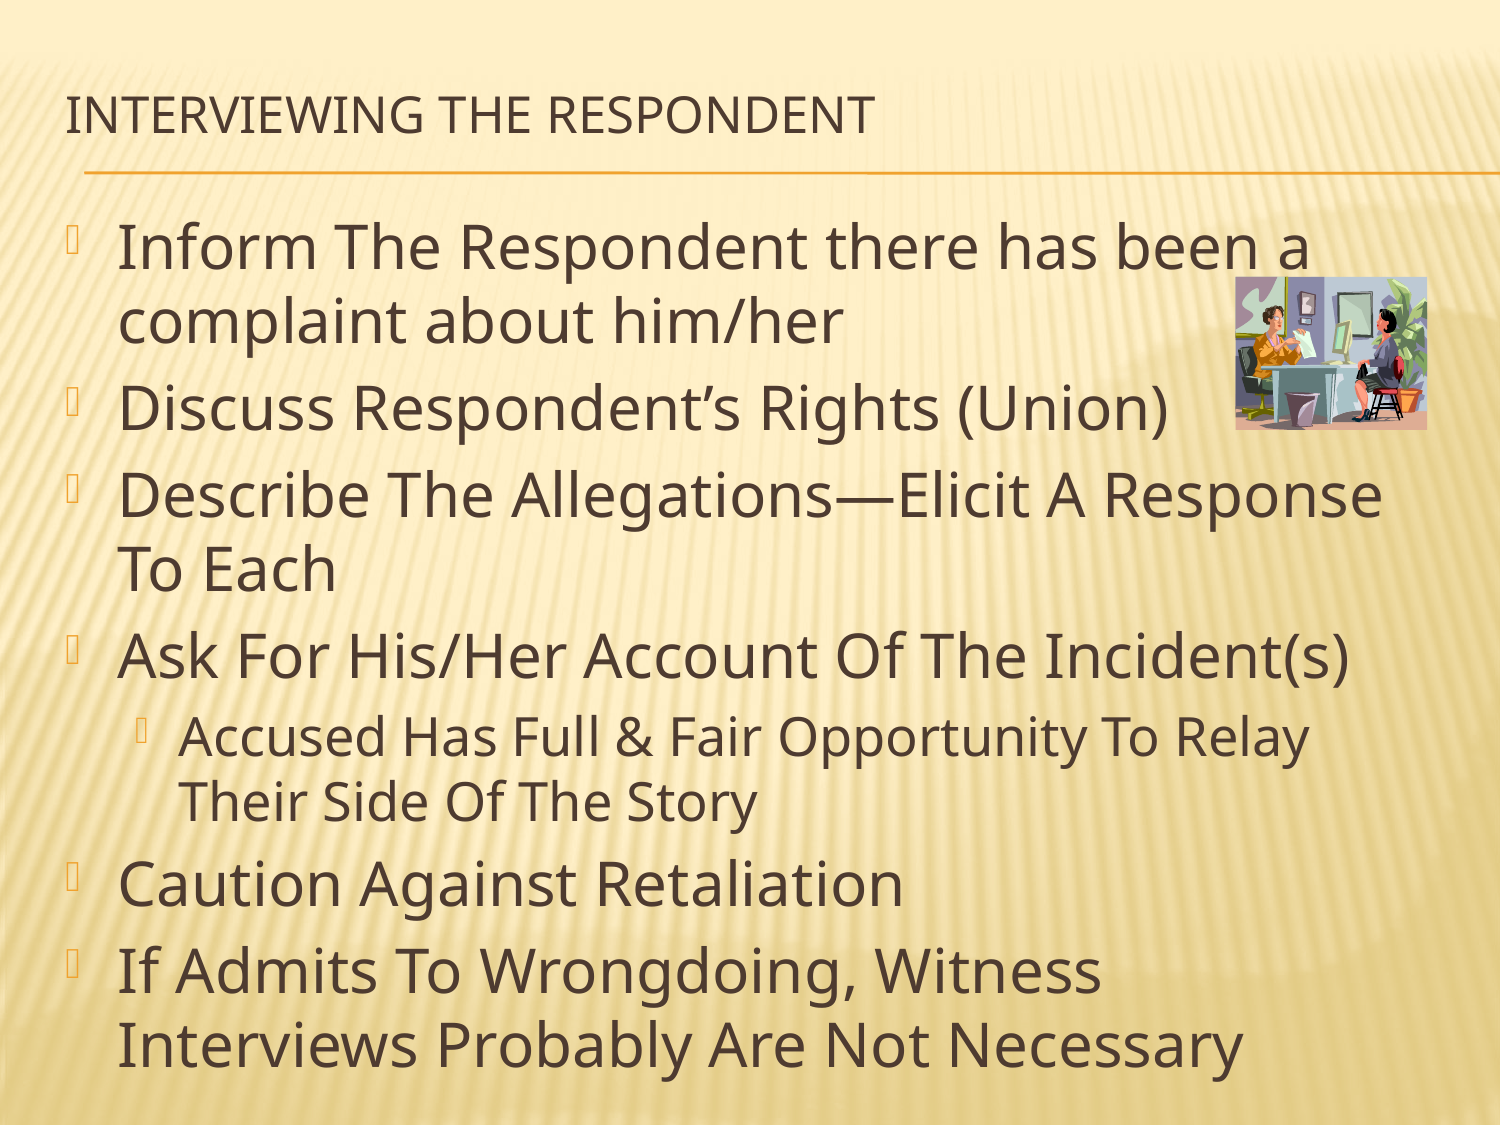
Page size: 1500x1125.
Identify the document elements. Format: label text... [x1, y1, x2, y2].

picture [1235, 274, 1430, 433]
title Interviewing the Respondent [50, 75, 1475, 213]
list Inform The Respondent there has been a complaint about him/her Discuss Respondent’s Rights (Union) Describe The Allegations—Elicit A Response To Each Ask For His/Her Account Of The Incident(s) Accused Has Full & Fair Opportunity To Relay Their Side Of The Story Caution Against Retaliation If Admits To Wrongdoing, Witness Interviews Probably Are Not Necessary [50, 200, 1425, 1107]
